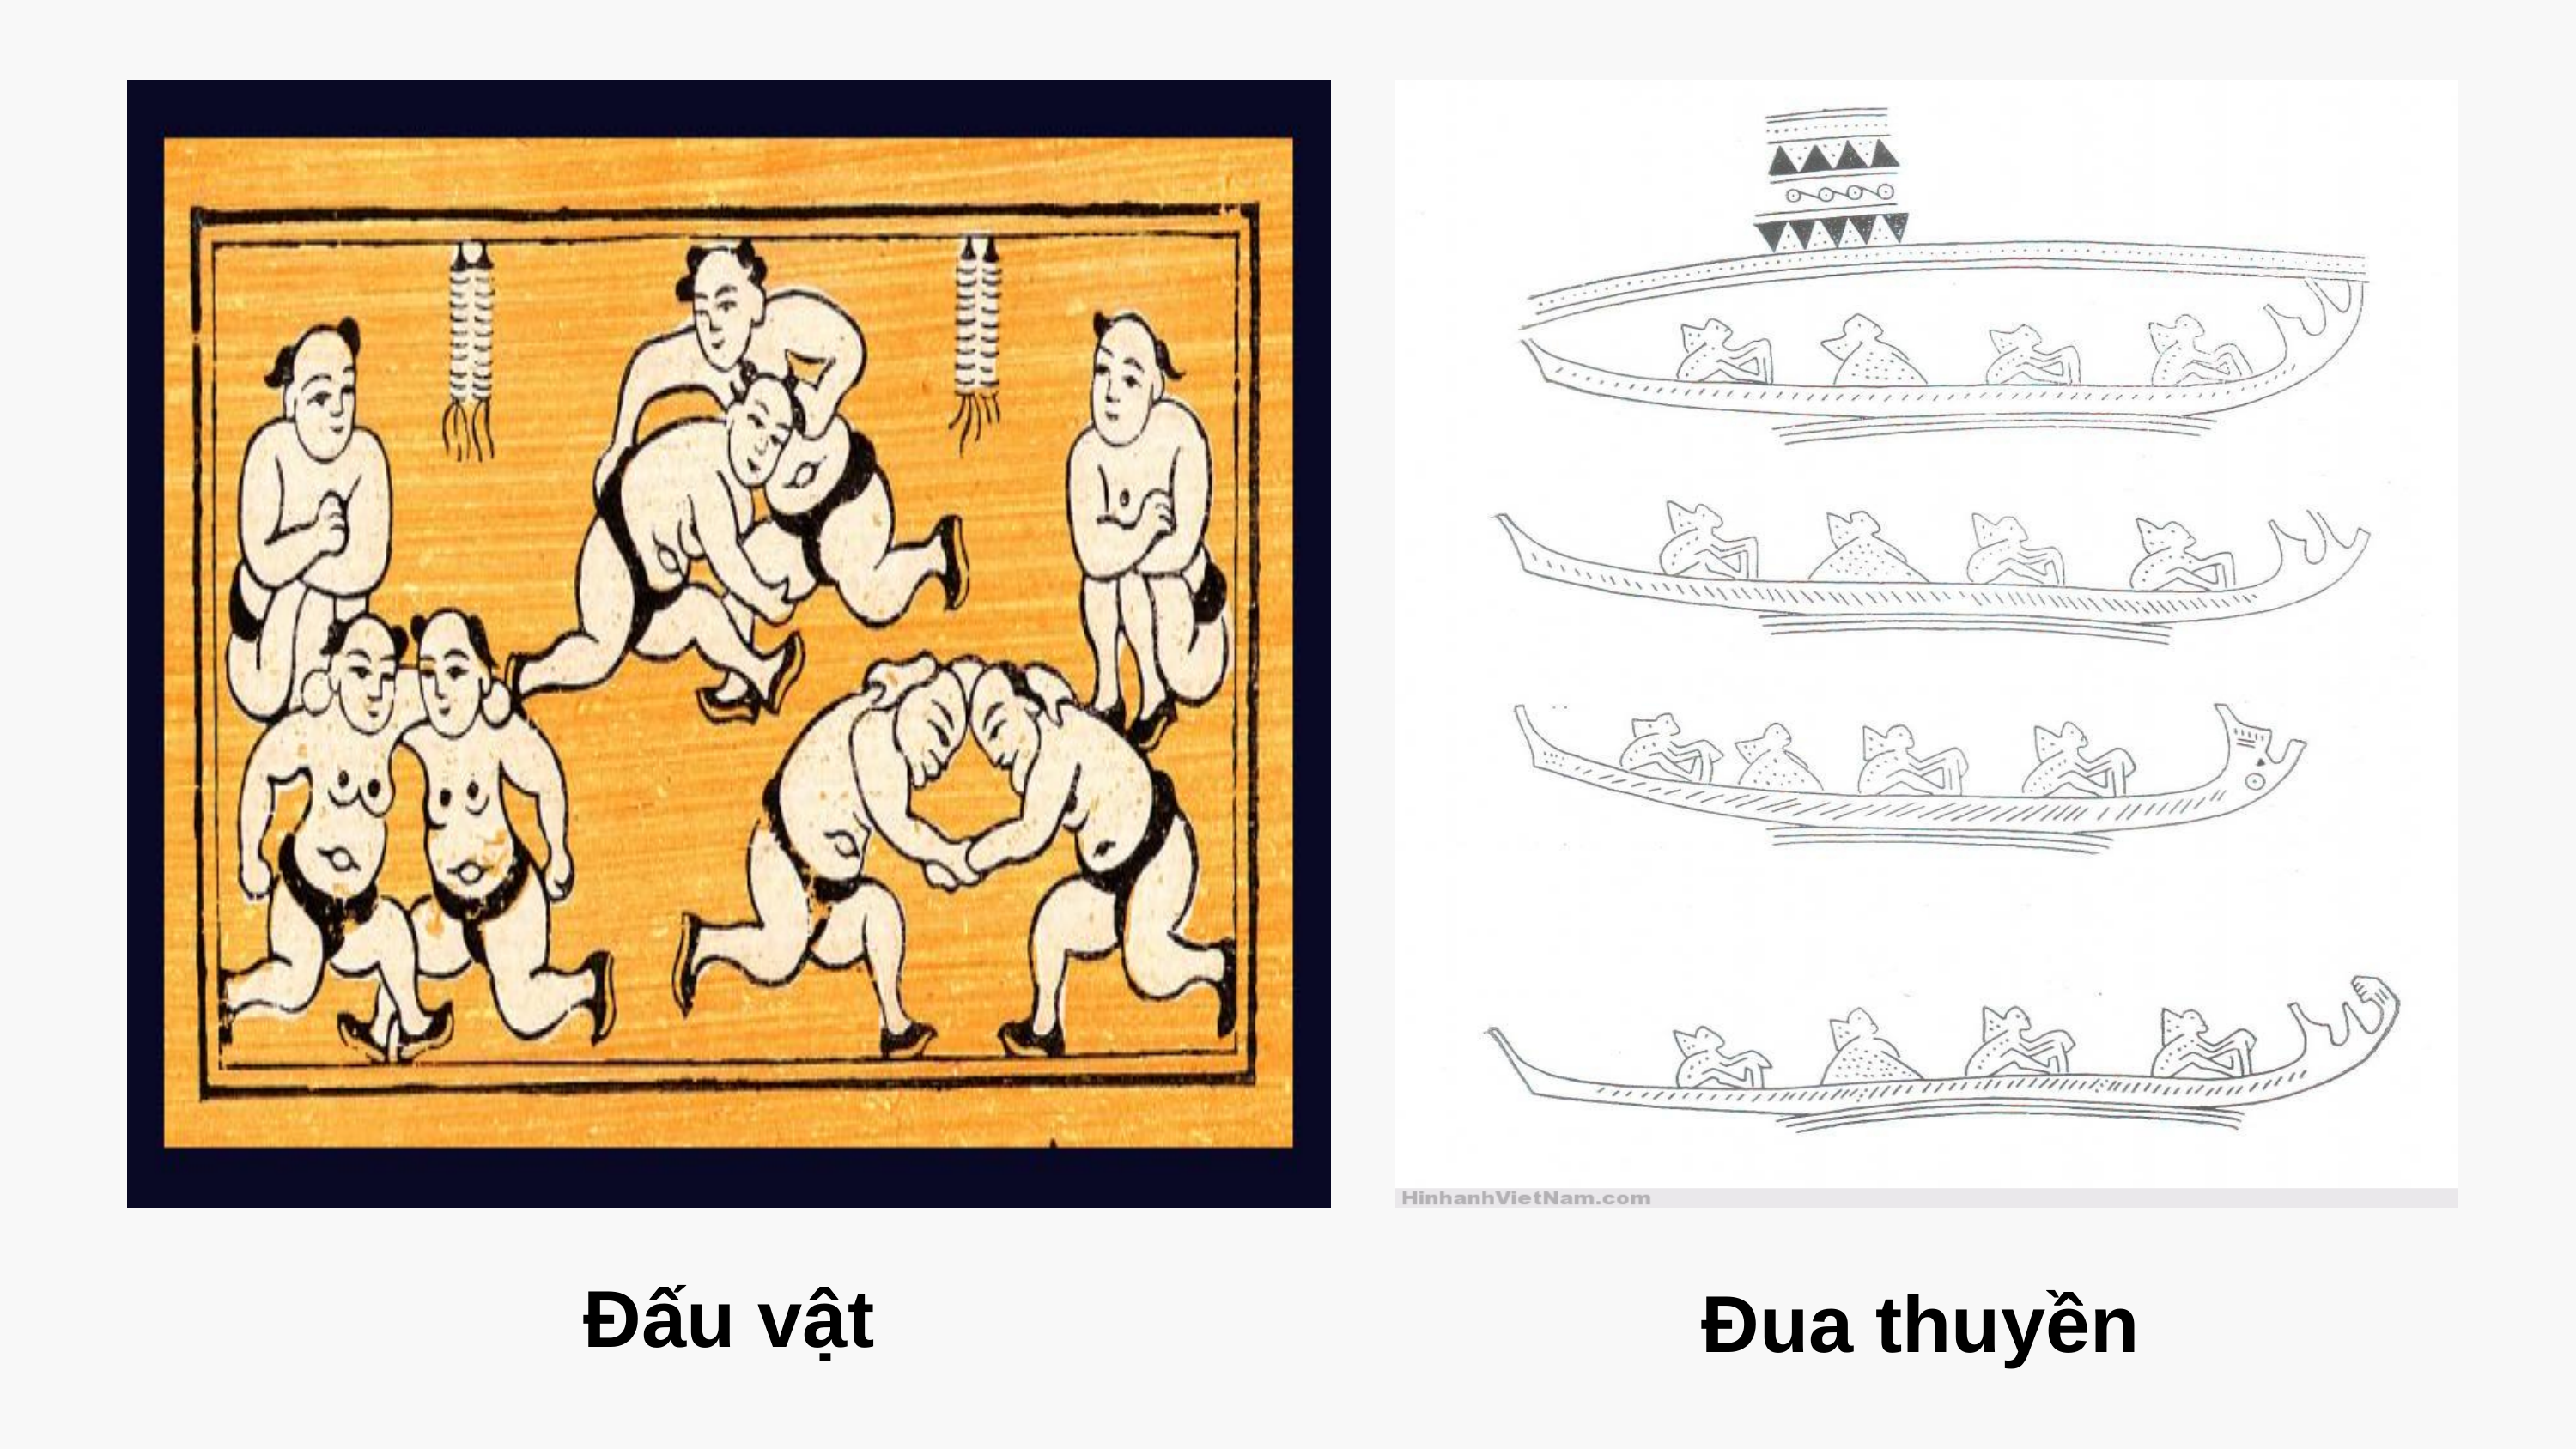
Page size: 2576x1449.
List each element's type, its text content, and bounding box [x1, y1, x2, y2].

text_box Đua thuyền [1383, 1254, 2458, 1374]
picture [126, 80, 1332, 1208]
picture [1394, 80, 2458, 1208]
text_box Đấu vật [127, 1250, 1331, 1370]
